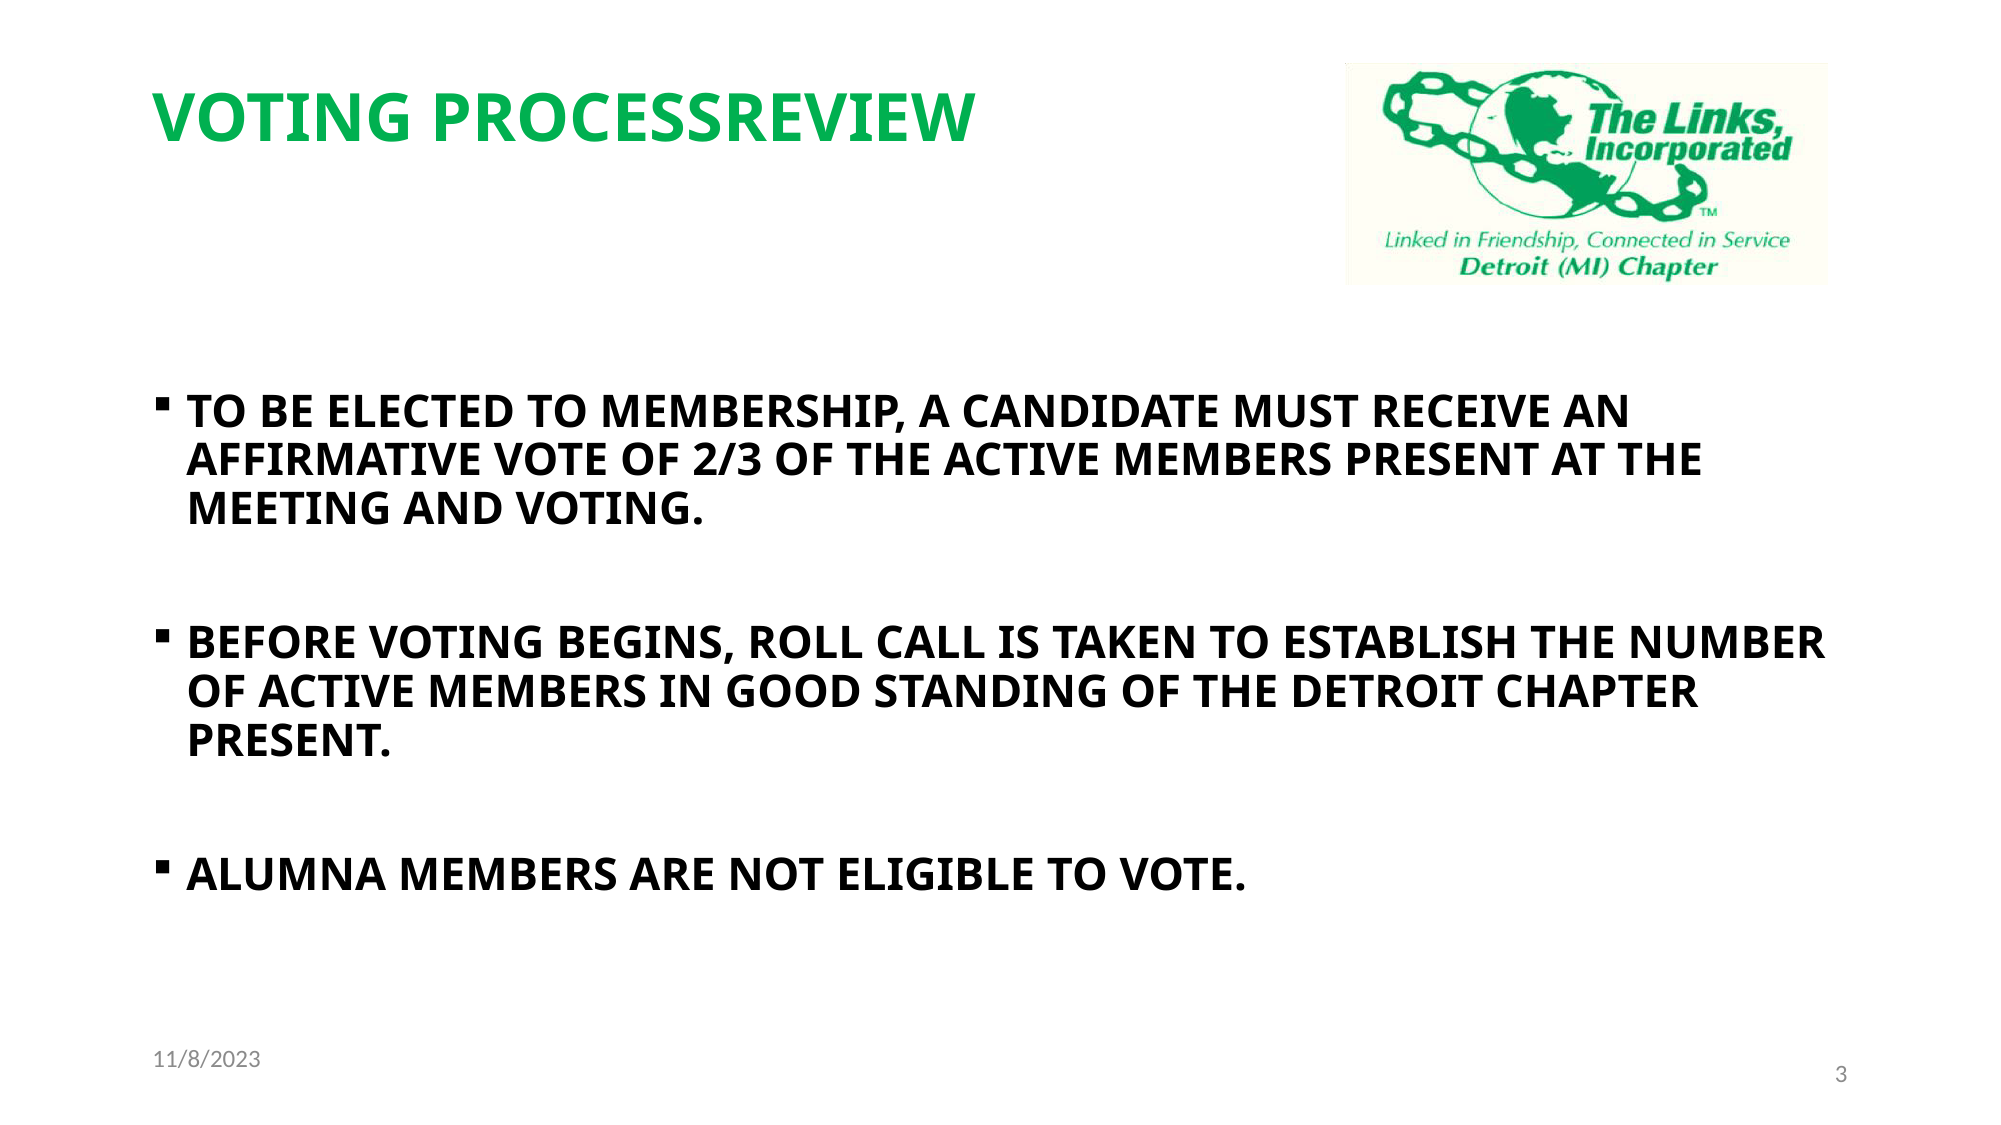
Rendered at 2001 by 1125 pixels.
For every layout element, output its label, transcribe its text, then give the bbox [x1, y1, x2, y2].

list To be elected to membership, a candidate must receive an affirmative vote of 2/3 of the active members present at the meeting and voting. Before voting begins, roll call is taken to establish the number of active members in good standing of the Detroit Chapter present. Alumna members are not eligible to vote. [137, 299, 1863, 911]
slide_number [137, 1042, 588, 1103]
picture [1345, 63, 1828, 285]
title VOTING PROCESSREVIEW [137, 51, 1863, 269]
slide_number 3 [1412, 1042, 1863, 1103]
